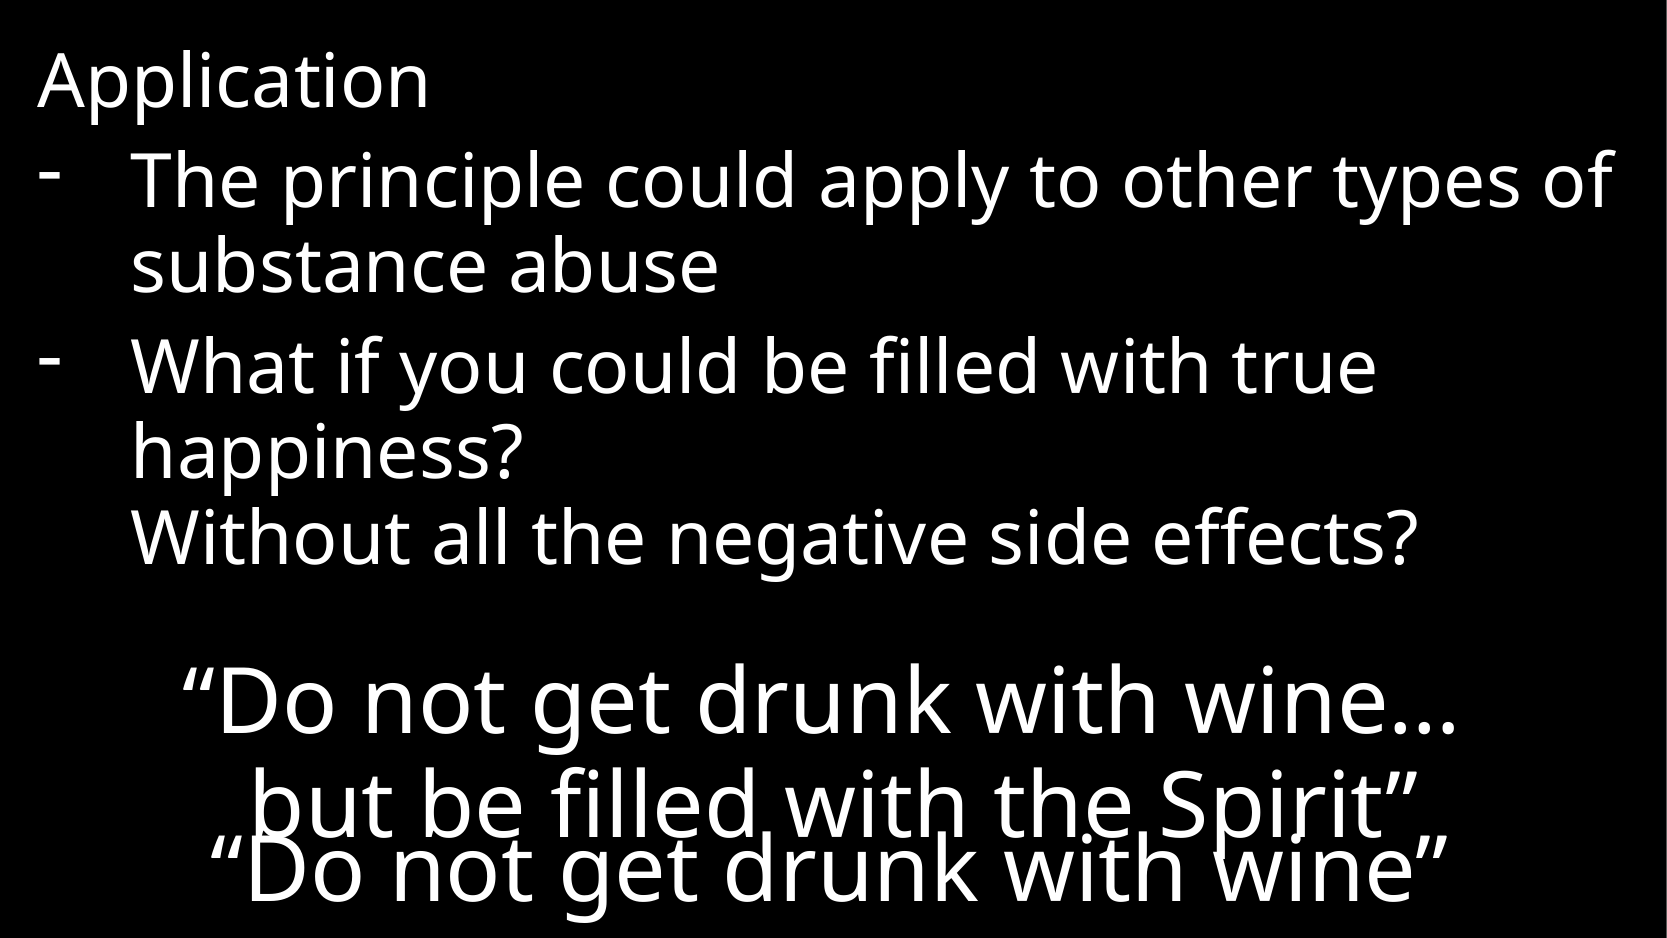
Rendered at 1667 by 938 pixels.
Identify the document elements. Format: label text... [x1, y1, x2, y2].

list Application The principle could apply to other types of substance abuse What if you could be filled with true happiness? Without all the negative side effects? “Do not get drunk with wine… but be filled with the Spirit” [21, 30, 1648, 792]
title “Do not get drunk with wine” [10, 807, 1650, 923]
